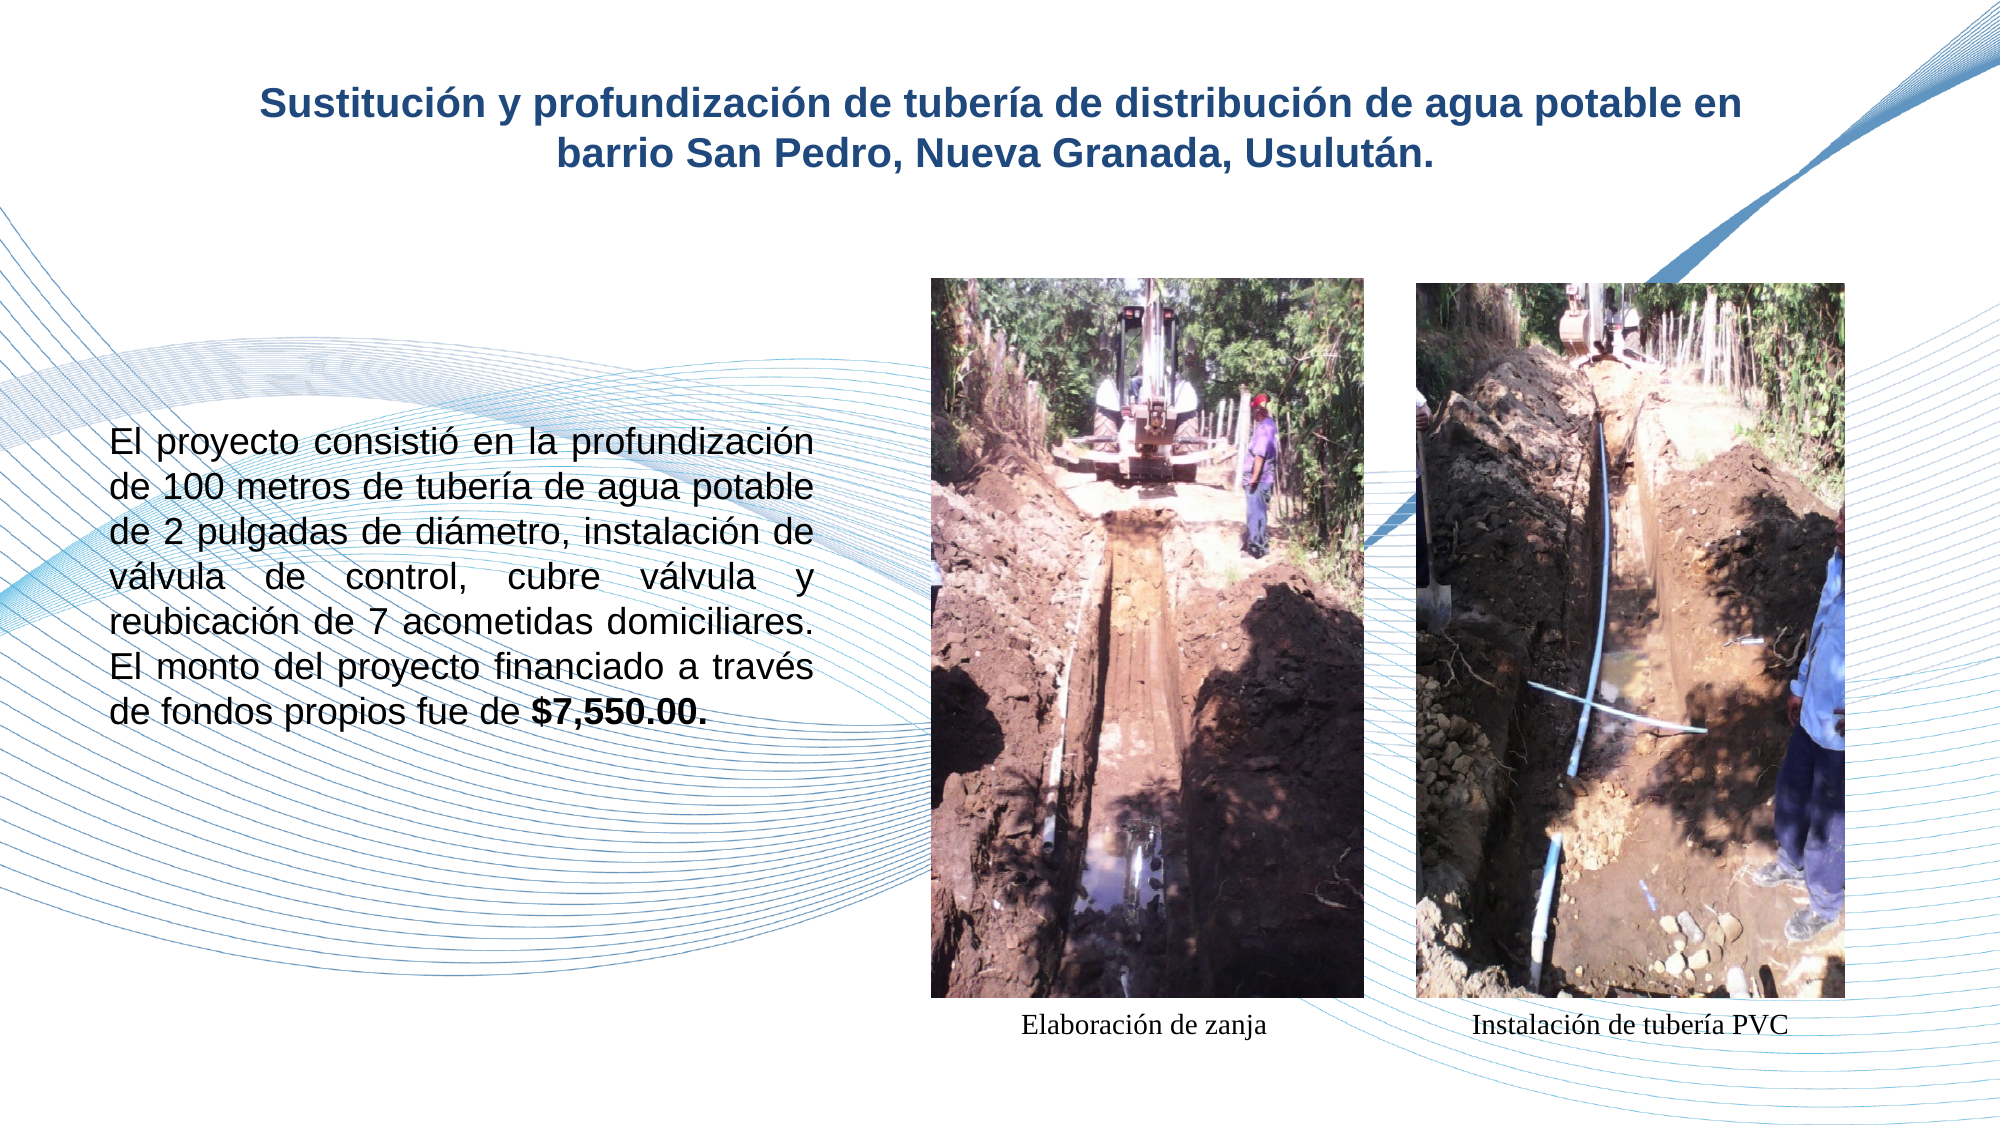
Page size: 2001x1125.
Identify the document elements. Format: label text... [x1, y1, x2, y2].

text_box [931, 277, 1845, 1059]
text_box El proyecto consistió en la profundización de 100 metros de tubería de agua potable de 2 pulgadas de diámetro, instalación de válvula de control, cubre válvula y reubicación de 7 acometidas domiciliares. El monto del proyecto financiado a través de fondos propios fue de $7,550.00. [94, 409, 830, 740]
table_cell [0, 0, 2000, 1125]
text_box Sustitución y profundización de tubería de distribución de agua potable en barrio San Pedro, Nueva Granada, Usulután. [207, 68, 1796, 184]
